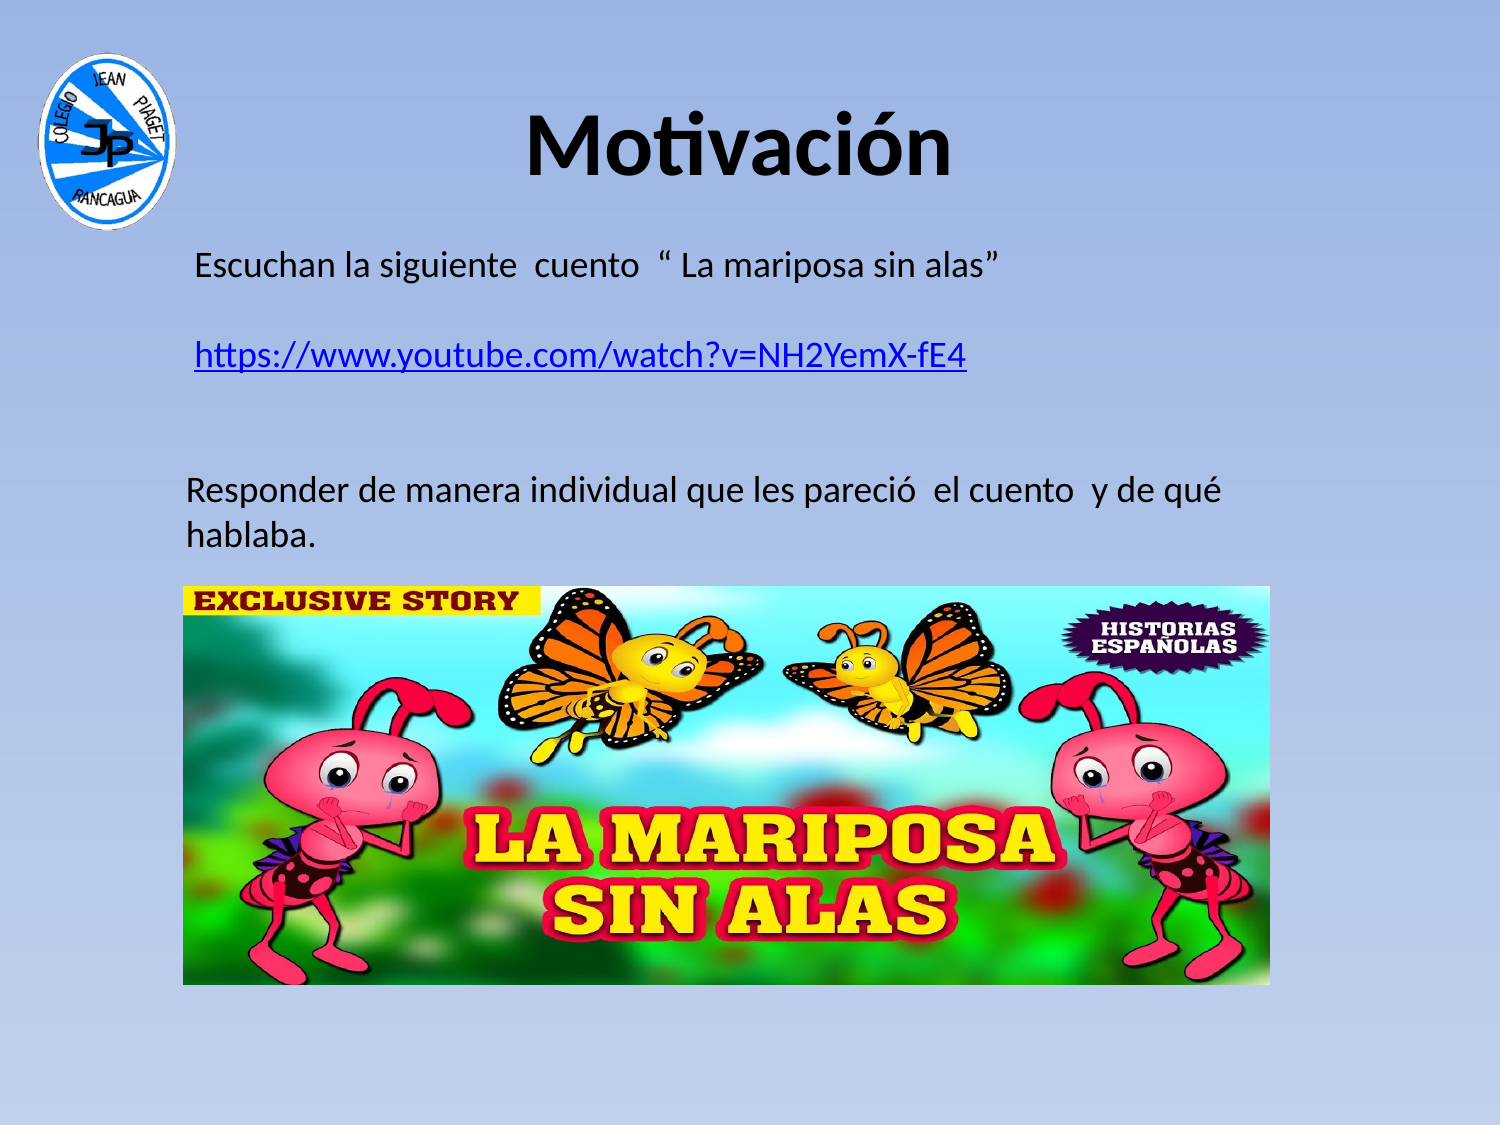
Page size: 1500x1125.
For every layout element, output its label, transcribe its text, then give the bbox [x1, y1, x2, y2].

picture [182, 585, 1270, 985]
text_box Escuchan la siguiente cuento “ La mariposa sin alas” https://www.youtube.com/watch?v=NH2YemX-fE4 Responder de manera individual que les pareció el cuento y de qué hablaba. [171, 232, 1317, 653]
title Motivación [75, 45, 1425, 233]
picture [5, 50, 217, 233]
